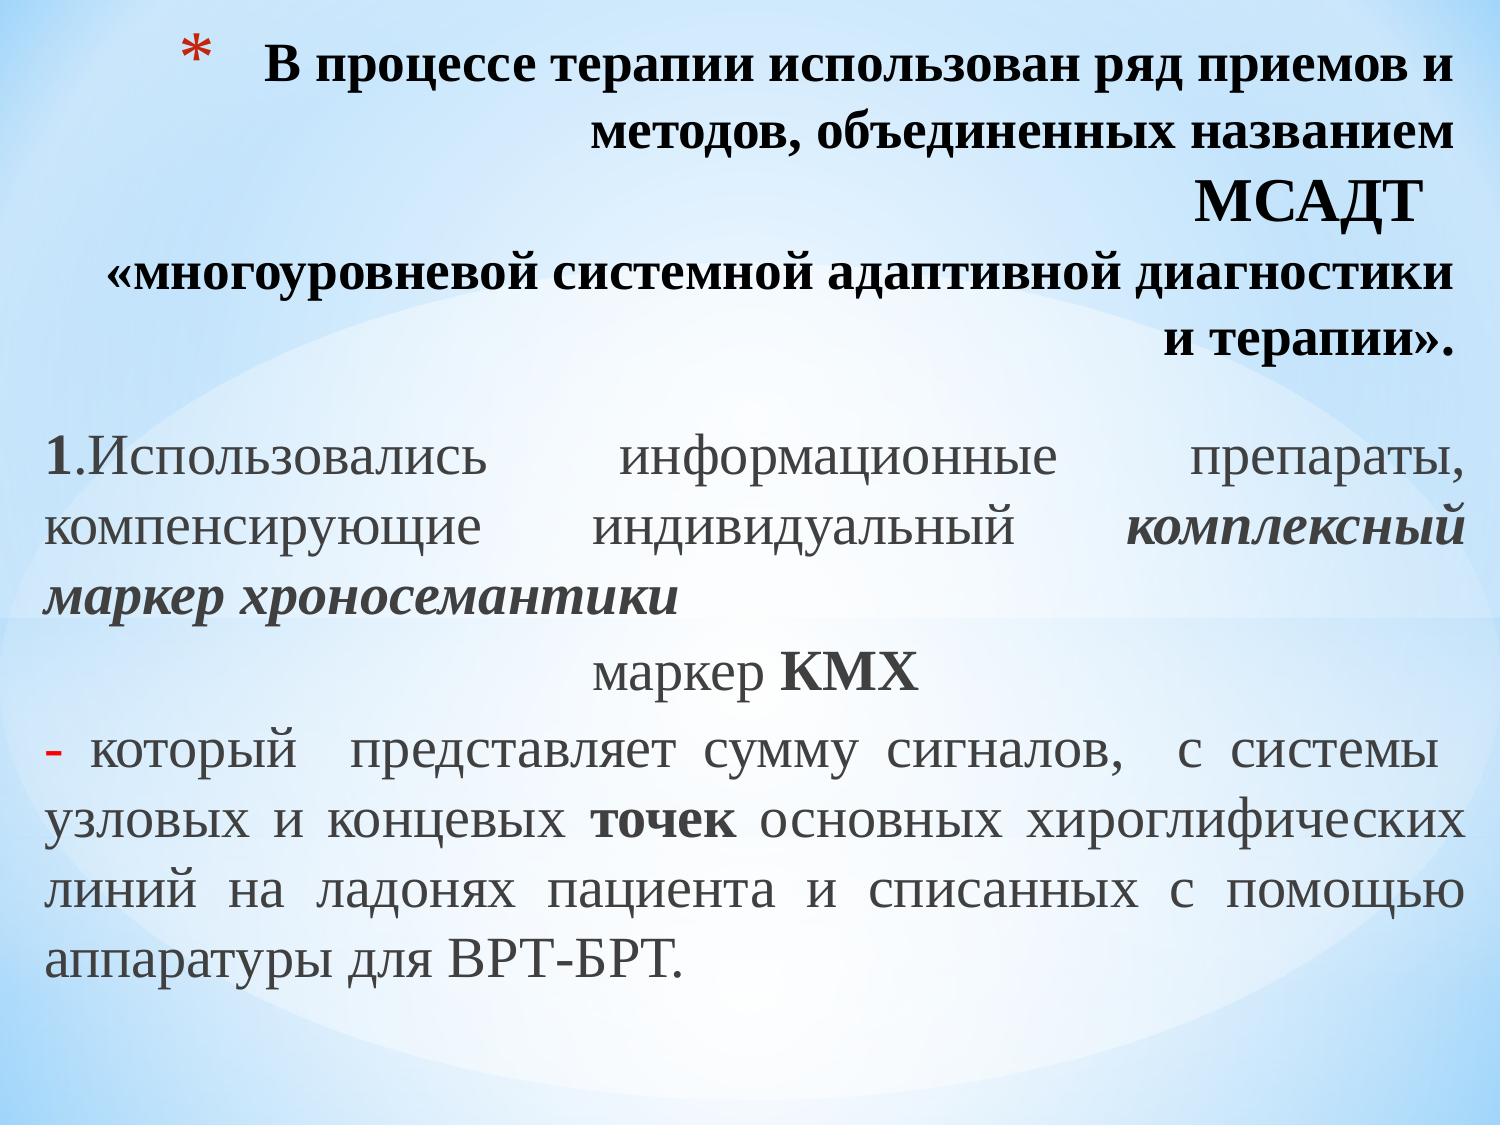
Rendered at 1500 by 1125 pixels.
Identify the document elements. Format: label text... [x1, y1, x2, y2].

list 1.Использовались информационные препараты, компенсирующие индивидуальный комплексный маркер хроносемантики маркер КМХ - который представляет сумму сигналов, с системы узловых и концевых точек основных хироглифических линий на ладонях пациента и списанных с помощью аппаратуры для ВРТ-БРТ. [29, 408, 1483, 1106]
title В процессе терапии использован ряд приемов и методов, объединенных названием МСАДТ «многоуровневой системной адаптивной диагностики и терапии». [29, 19, 1471, 408]
